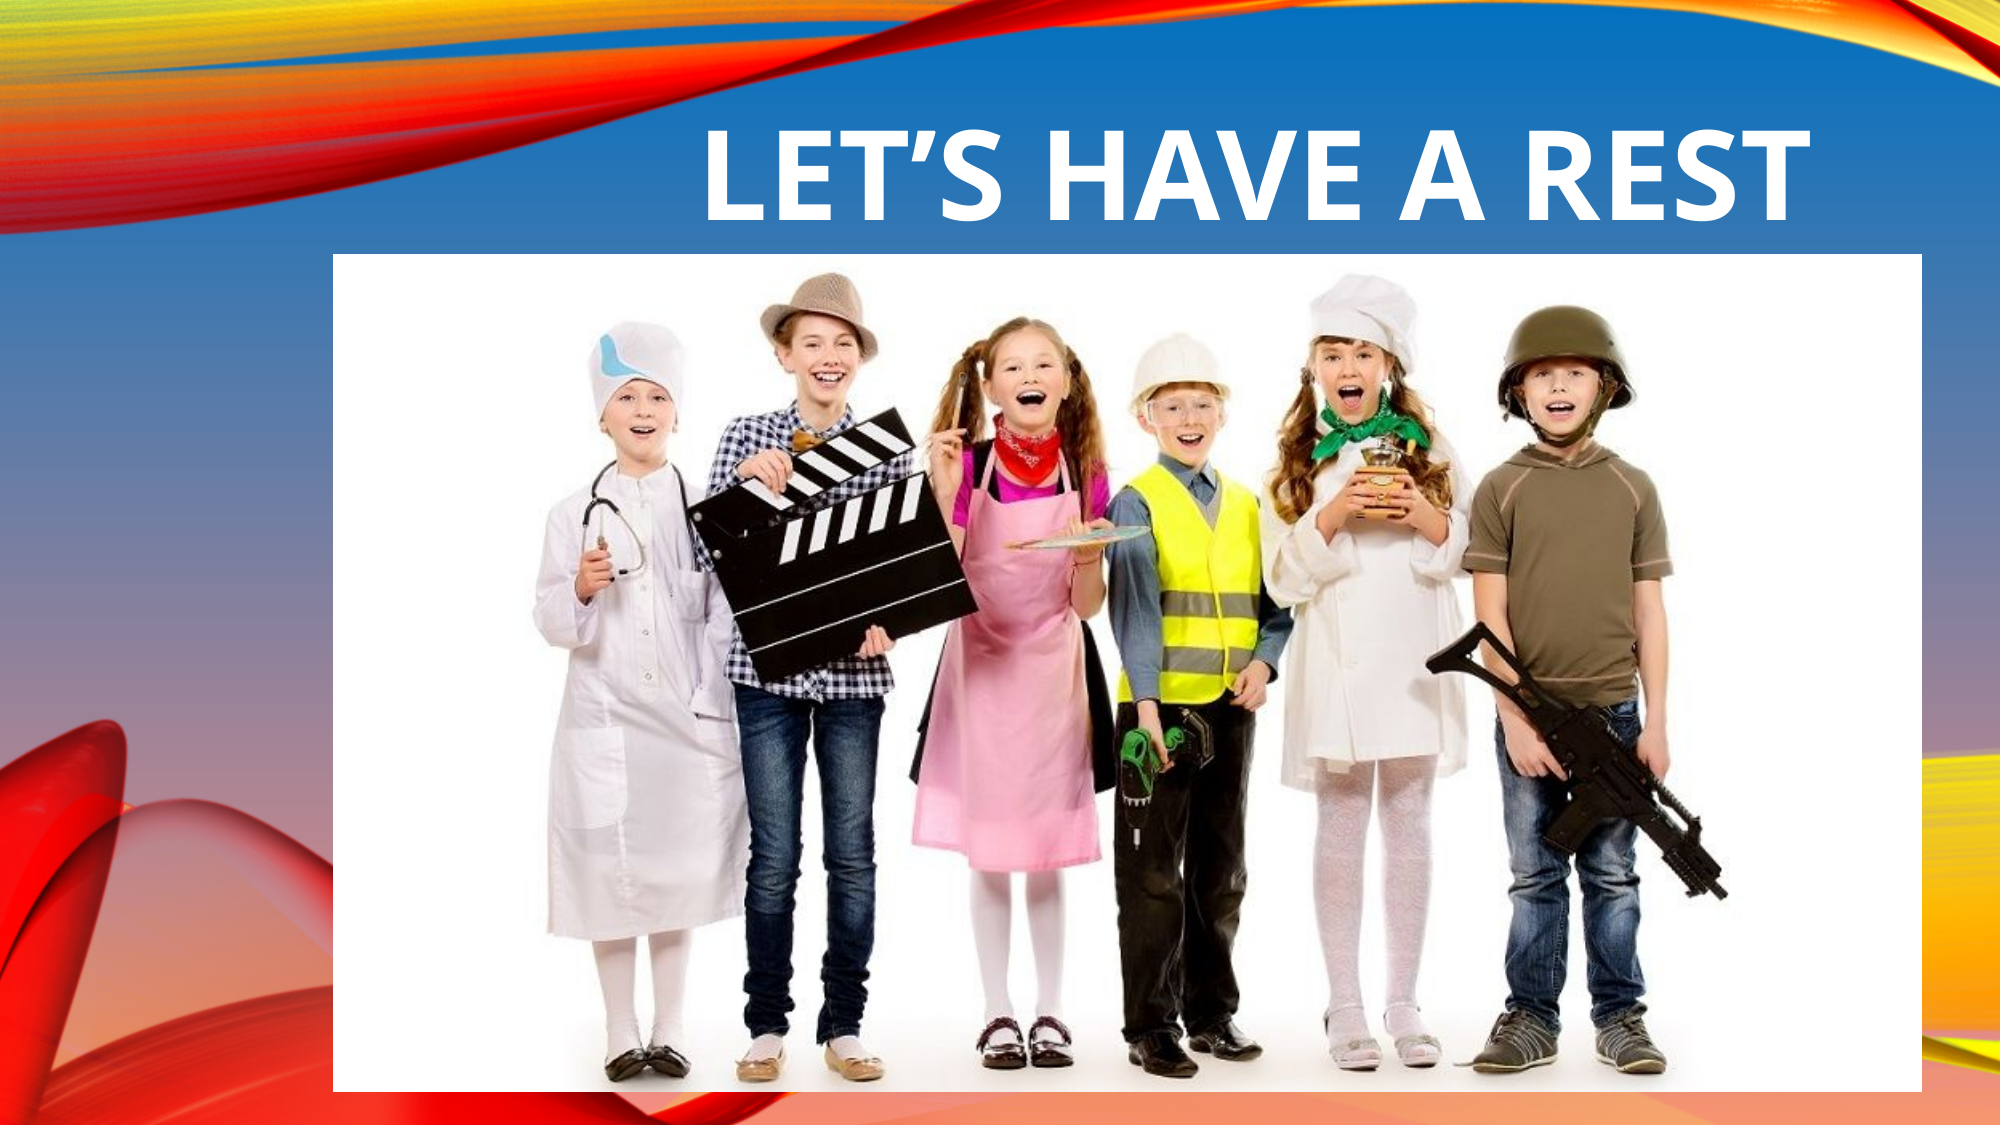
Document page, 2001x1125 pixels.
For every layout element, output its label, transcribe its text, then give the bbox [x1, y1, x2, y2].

title Let’s have a rest [480, 51, 2000, 255]
picture [0, 254, 2000, 1125]
picture [0, 0, 2000, 237]
